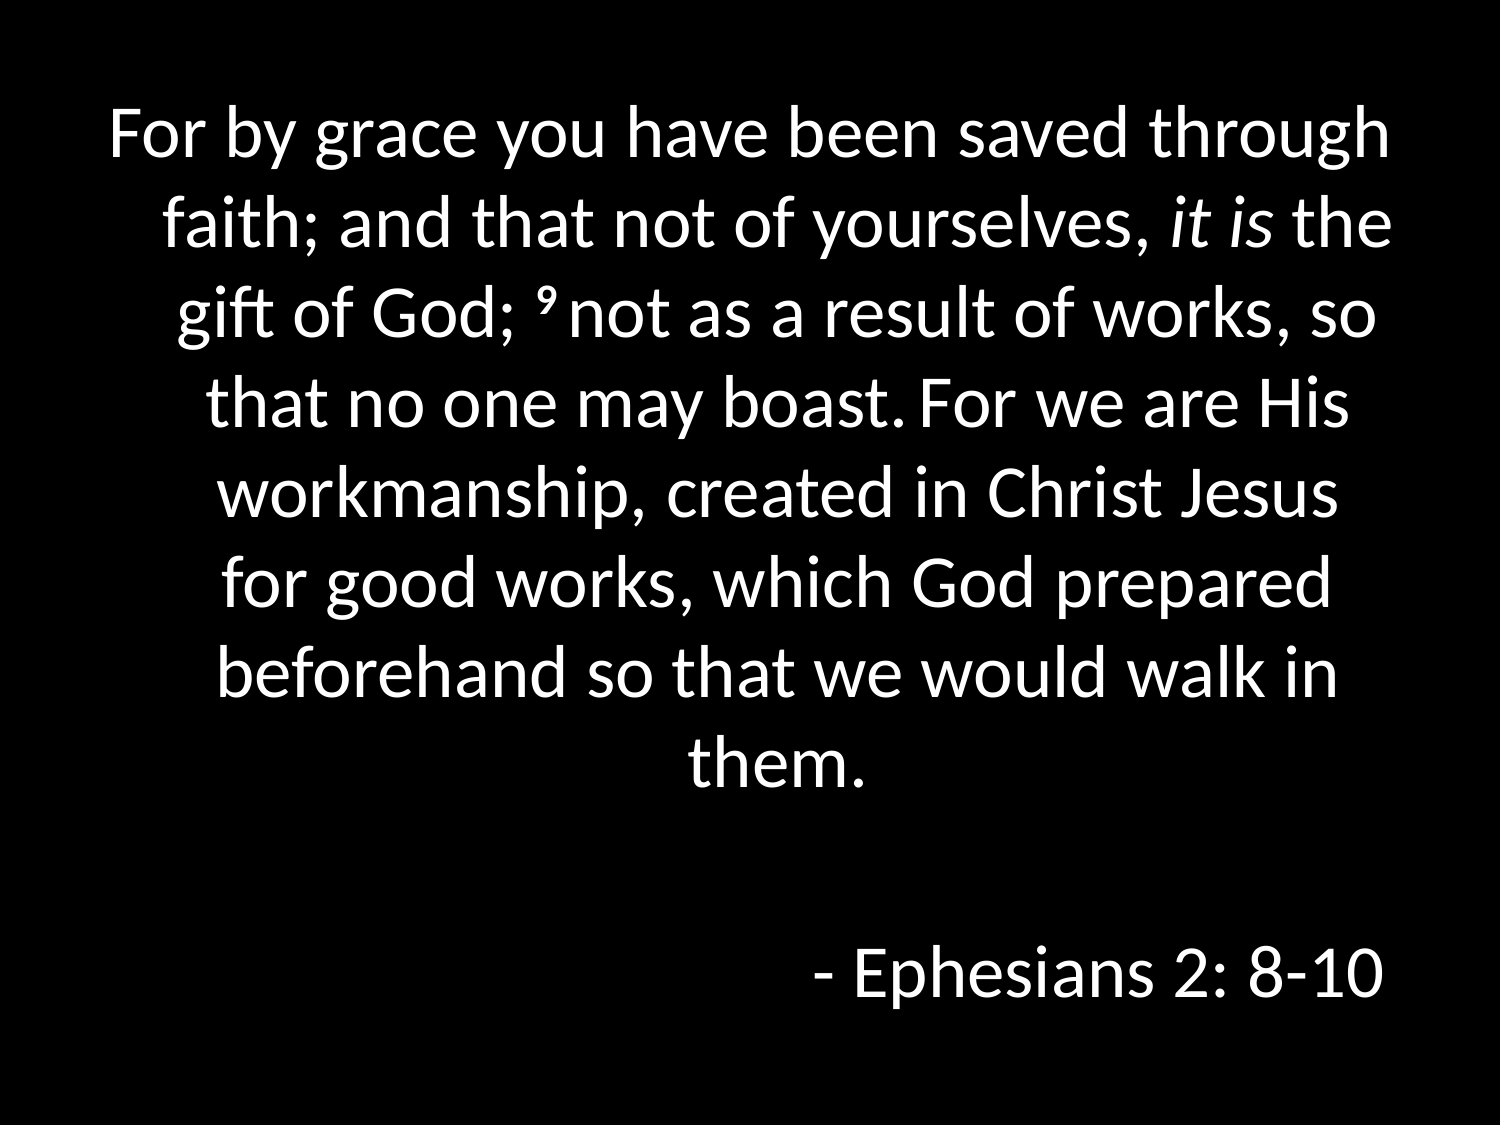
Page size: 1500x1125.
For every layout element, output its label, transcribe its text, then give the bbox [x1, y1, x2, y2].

list For by grace you have been saved through faith; and that not of yourselves, it is the gift of God; 9 not as a result of works, so that no one may boast. For we are His workmanship, created in Christ Jesus for good works, which God prepared beforehand so that we would walk in them. - Ephesians 2: 8-10 [75, 75, 1425, 1063]
